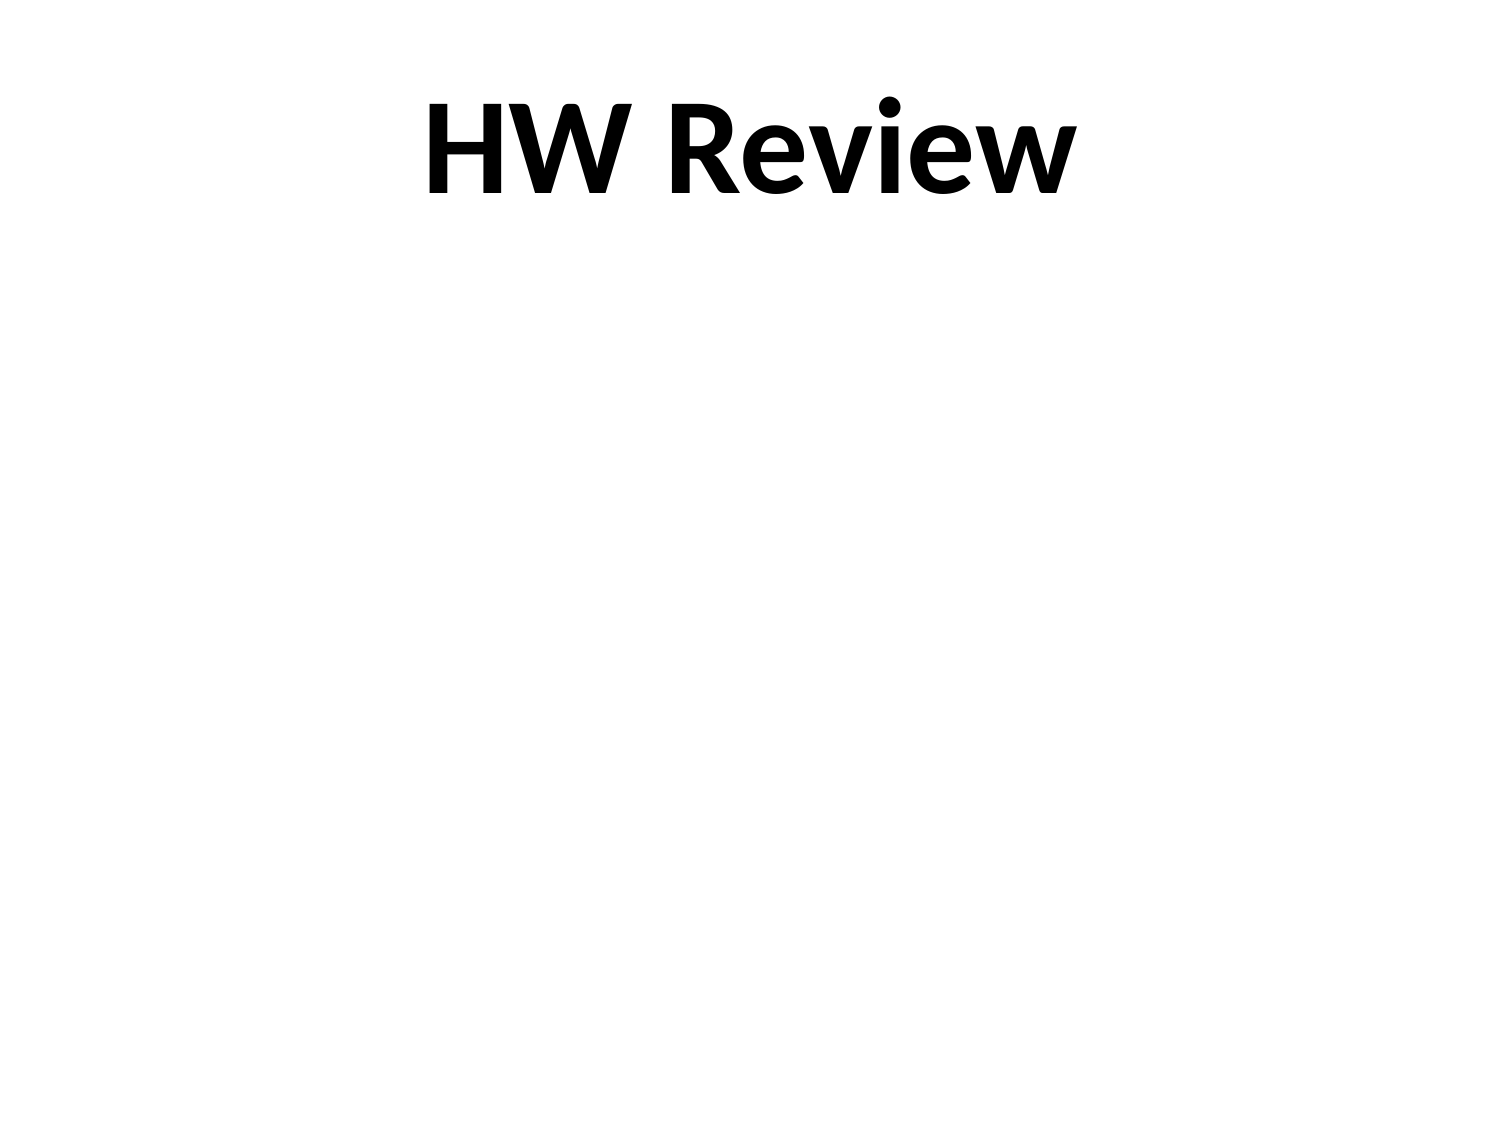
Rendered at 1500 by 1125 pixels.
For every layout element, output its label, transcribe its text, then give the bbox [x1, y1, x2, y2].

title HW Review [75, 45, 1425, 233]
